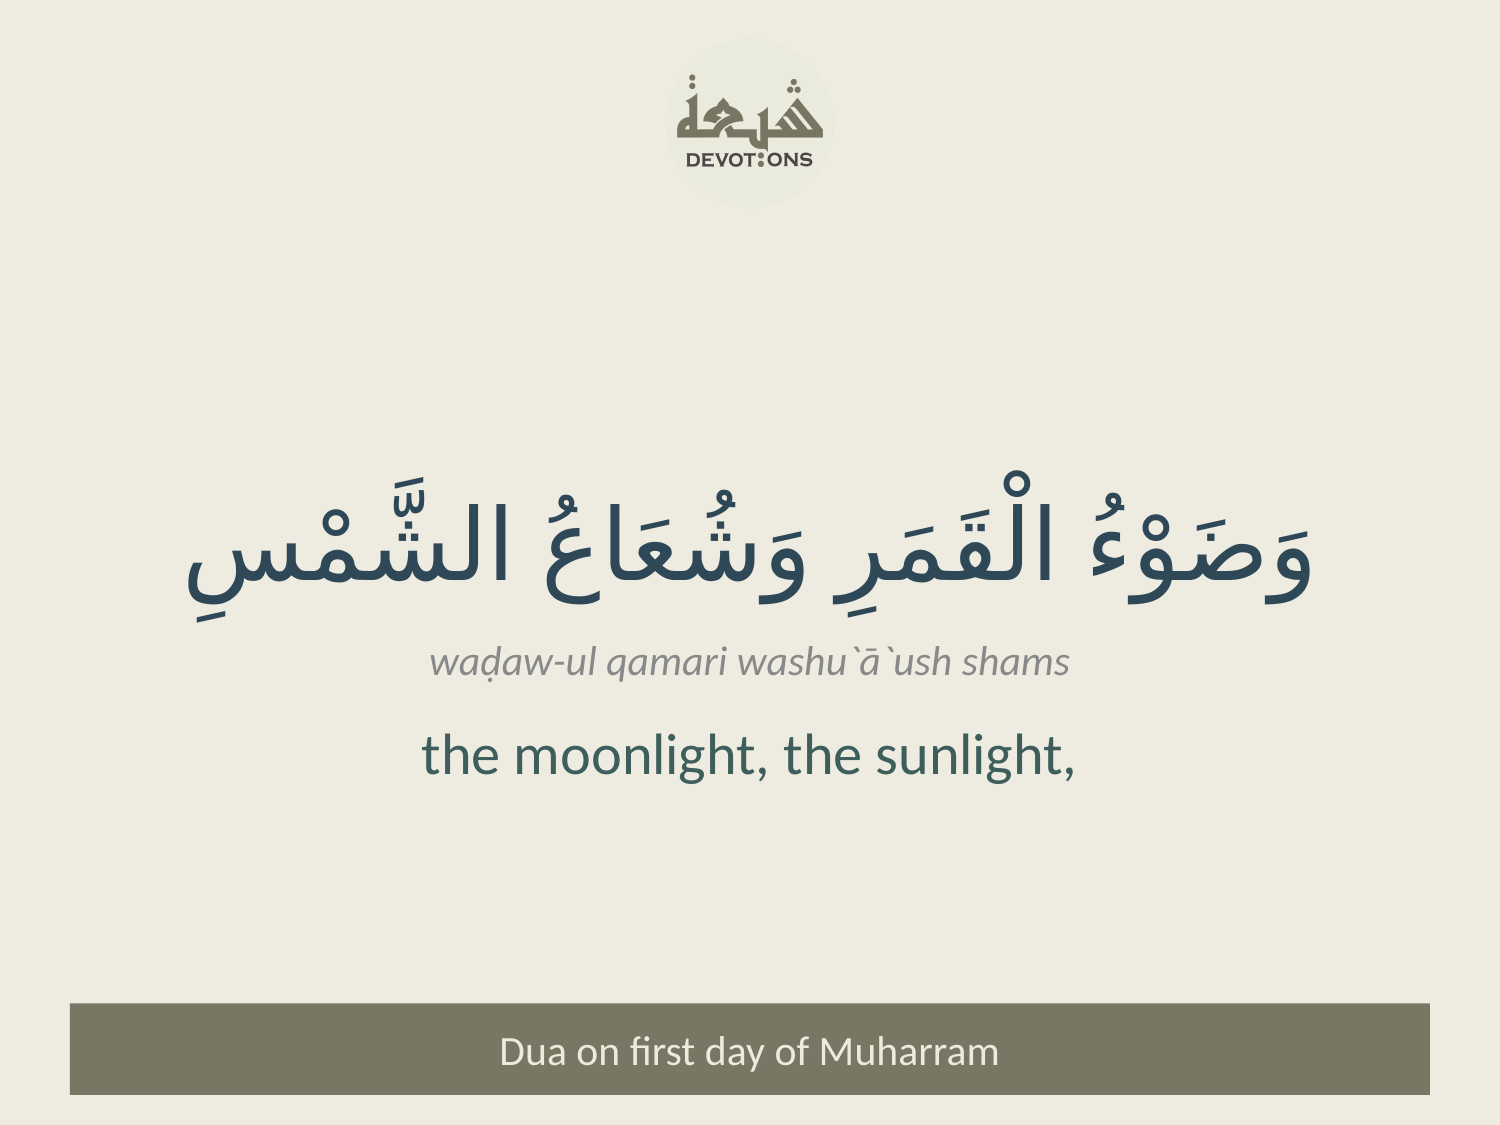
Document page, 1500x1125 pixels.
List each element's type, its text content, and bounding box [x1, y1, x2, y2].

list وَضَوْءُ الْقَمَرِ وَشُعَاعُ الشَّمْسِ waḍaw-ul qamari washu`ā`ush shams the moonlight, the sunlight, [69, 203, 1430, 1003]
picture [656, 29, 844, 203]
list Dua on first day of Muharram [69, 1003, 1430, 1095]
